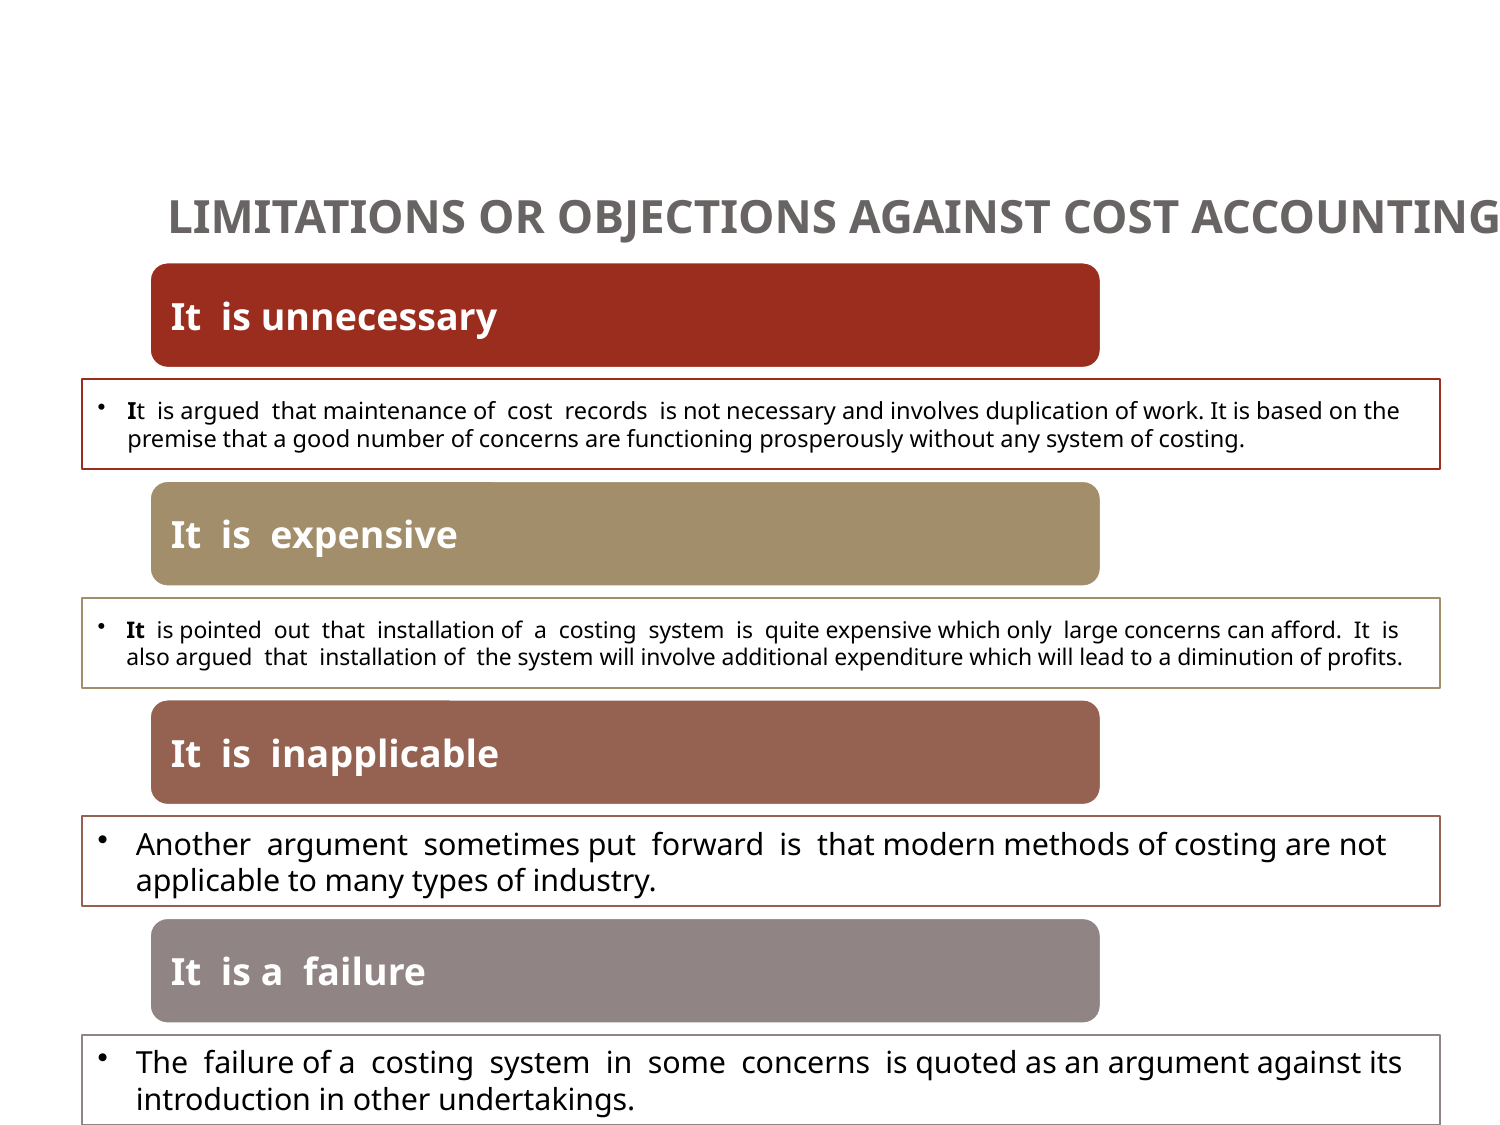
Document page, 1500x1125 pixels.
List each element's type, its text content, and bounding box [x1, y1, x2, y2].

title LIMITATIONS OR OBJECTIONS AGAINST COST ACCOUNTING [152, 133, 1500, 258]
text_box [81, 250, 1441, 1125]
